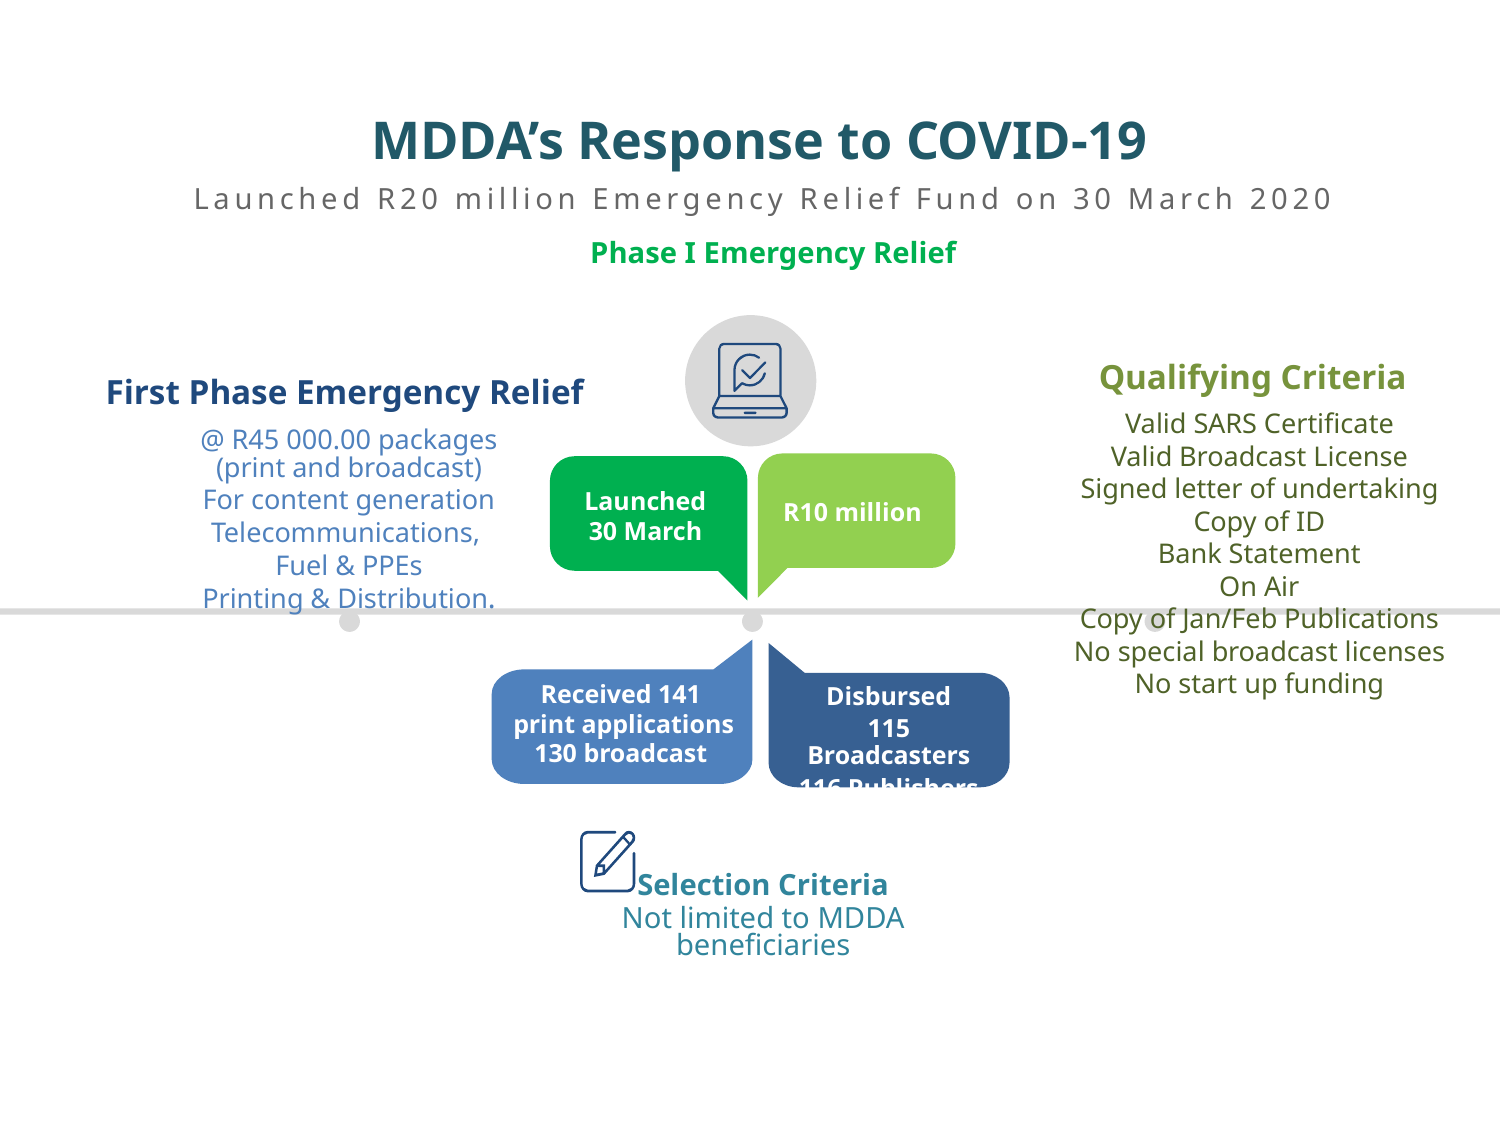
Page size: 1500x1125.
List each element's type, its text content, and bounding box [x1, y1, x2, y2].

text_box MDDA’s Response to COVID-19 [356, 100, 1163, 172]
text_box Selection Criteria Not limited to MDDA beneficiaries [577, 871, 949, 965]
text_box [768, 642, 965, 787]
text_box Qualifying Criteria [1083, 348, 1422, 403]
text_box [742, 611, 763, 632]
text_box First Phase Emergency Relief [90, 363, 600, 419]
text_box [685, 315, 817, 447]
text_box [491, 679, 498, 774]
text_box [757, 530, 956, 598]
text_box Phase I Emergency Relief [575, 227, 972, 277]
text_box Disbursed 115 Broadcasters 116 Publishers [793, 679, 985, 865]
text_box [517, 639, 753, 769]
text_box [500, 776, 744, 784]
text_box [339, 617, 360, 632]
text_box [712, 342, 788, 419]
text_box [985, 762, 1010, 787]
text_box [549, 456, 748, 601]
text_box @ R45 000.00 packages (print and broadcast) For content generation Telecommunications, Fuel & PPEs Printing & Distribution. [117, 424, 506, 617]
text_box Received 141 print applications 130 broadcast [498, 670, 750, 776]
text_box R10 million [747, 496, 958, 530]
text_box Launched 30 March [569, 477, 728, 553]
text_box Launched R20 million Emergency Relief Fund on 30 March 2020 [178, 172, 1347, 223]
text_box Valid SARS Certificate Valid Broadcast License Signed letter of undertaking Copy of ID Bank Statement On Air Copy of Jan/Feb Publications No special broadcast licenses No start up funding [965, 403, 1479, 762]
text_box [580, 830, 636, 893]
text_box [757, 453, 956, 496]
